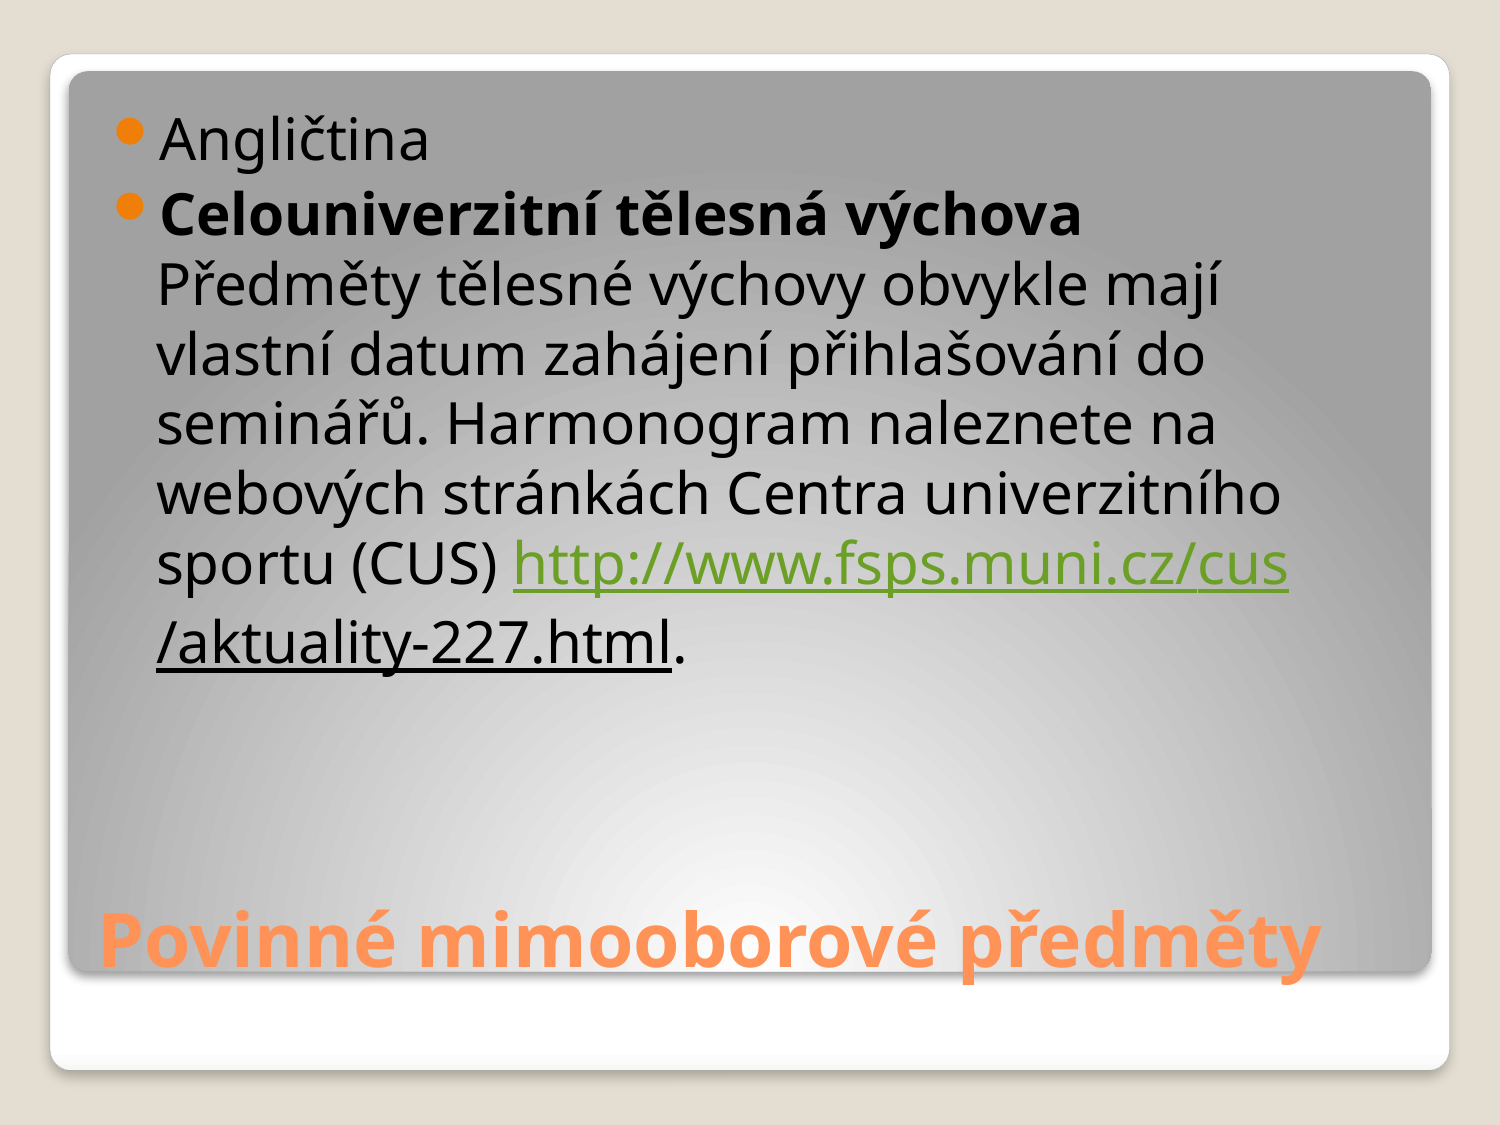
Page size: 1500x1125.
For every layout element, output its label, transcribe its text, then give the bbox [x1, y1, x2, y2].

title Povinné mimooborové předměty [82, 817, 1425, 990]
list Angličtina Celouniverzitní tělesná výchova Předměty tělesné výchovy obvykle mají vlastní datum zahájení přihlašování do seminářů. Harmonogram naleznete na webových stránkách Centra univerzitního sportu (CUS) http://www.fsps.muni.cz/cus/aktuality-227.html. [82, 86, 1425, 774]
